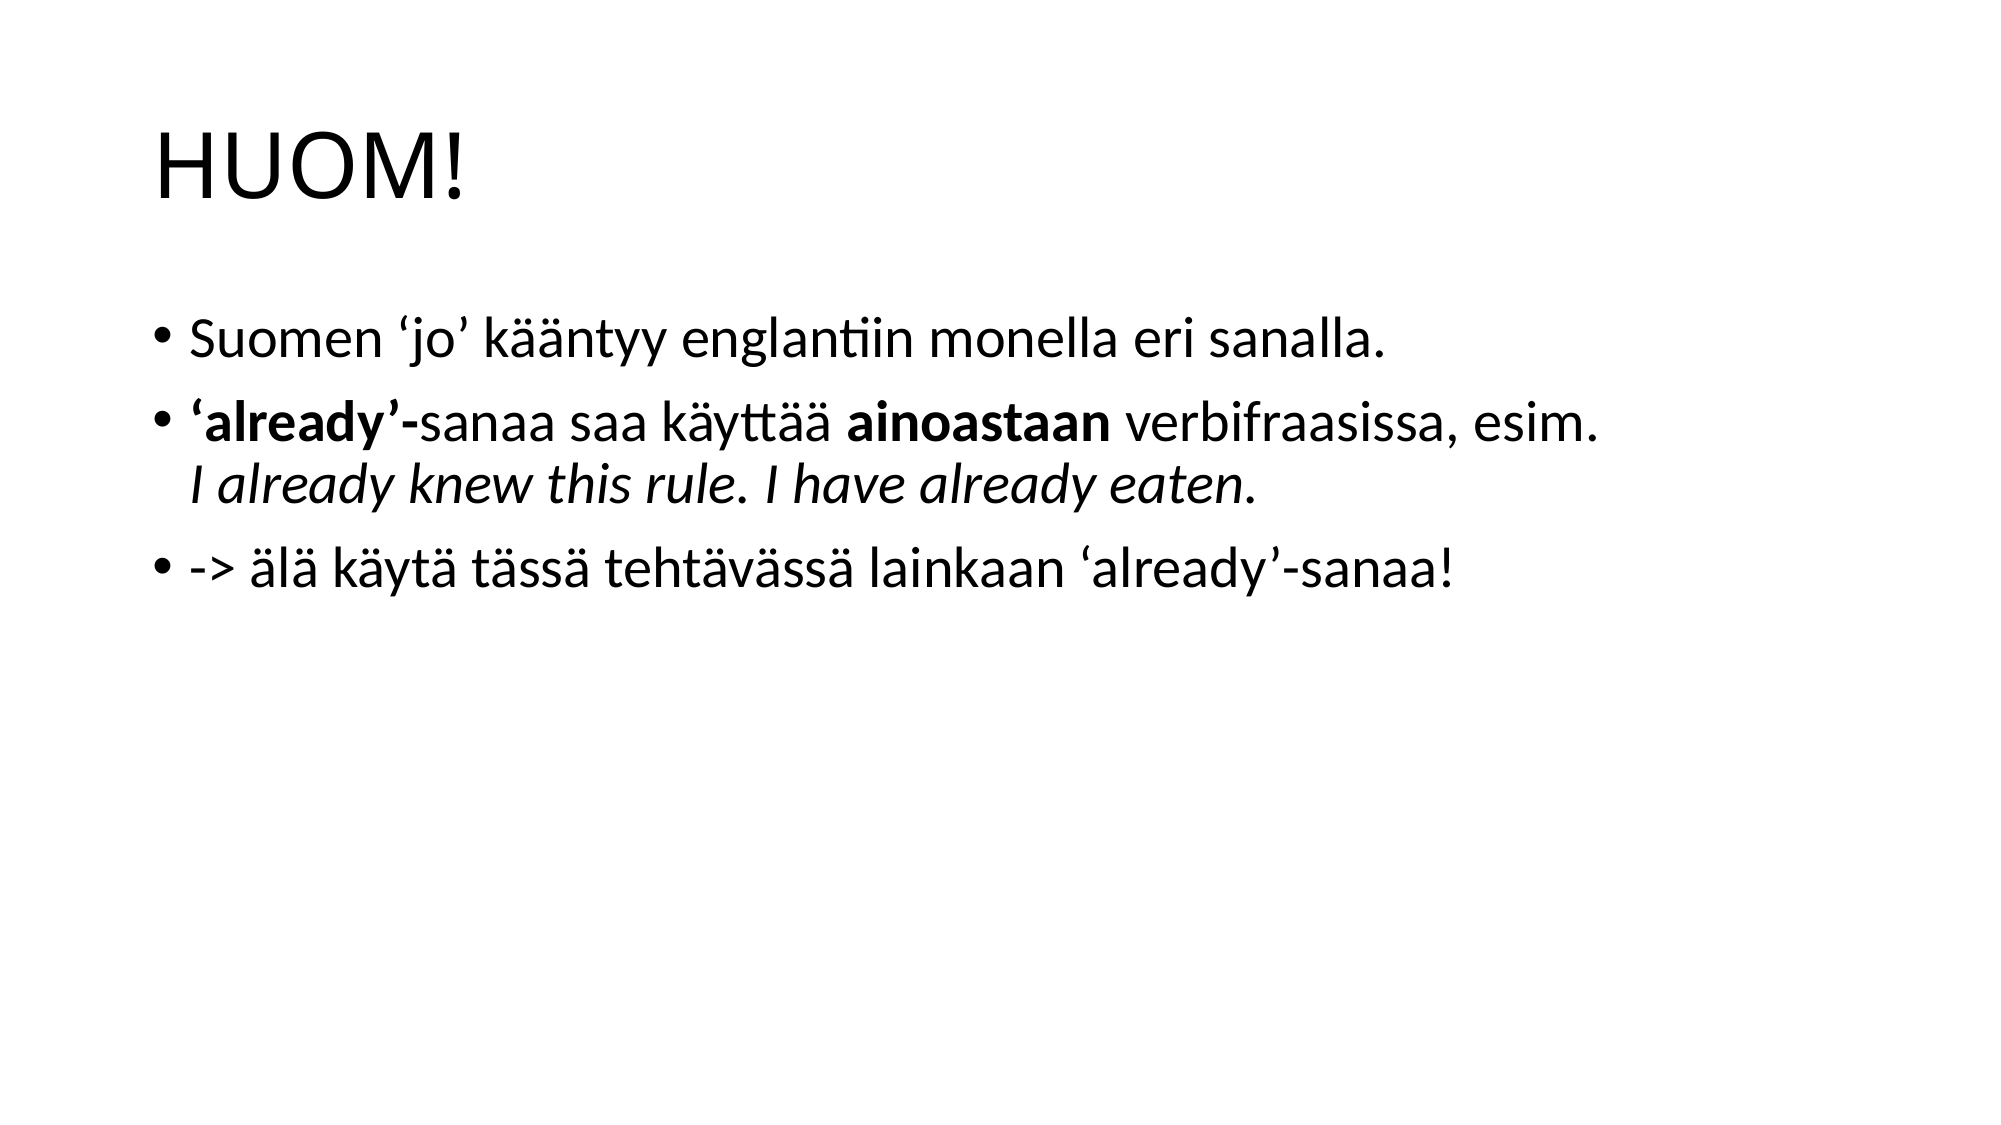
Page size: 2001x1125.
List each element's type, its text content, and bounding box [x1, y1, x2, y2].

list Suomen ‘jo’ kääntyy englantiin monella eri sanalla. ‘already’-sanaa saa käyttää ainoastaan verbifraasissa, esim. I already knew this rule. I have already eaten. -> älä käytä tässä tehtävässä lainkaan ‘already’-sanaa! [137, 299, 1863, 1014]
title HUOM! [137, 59, 1863, 278]
